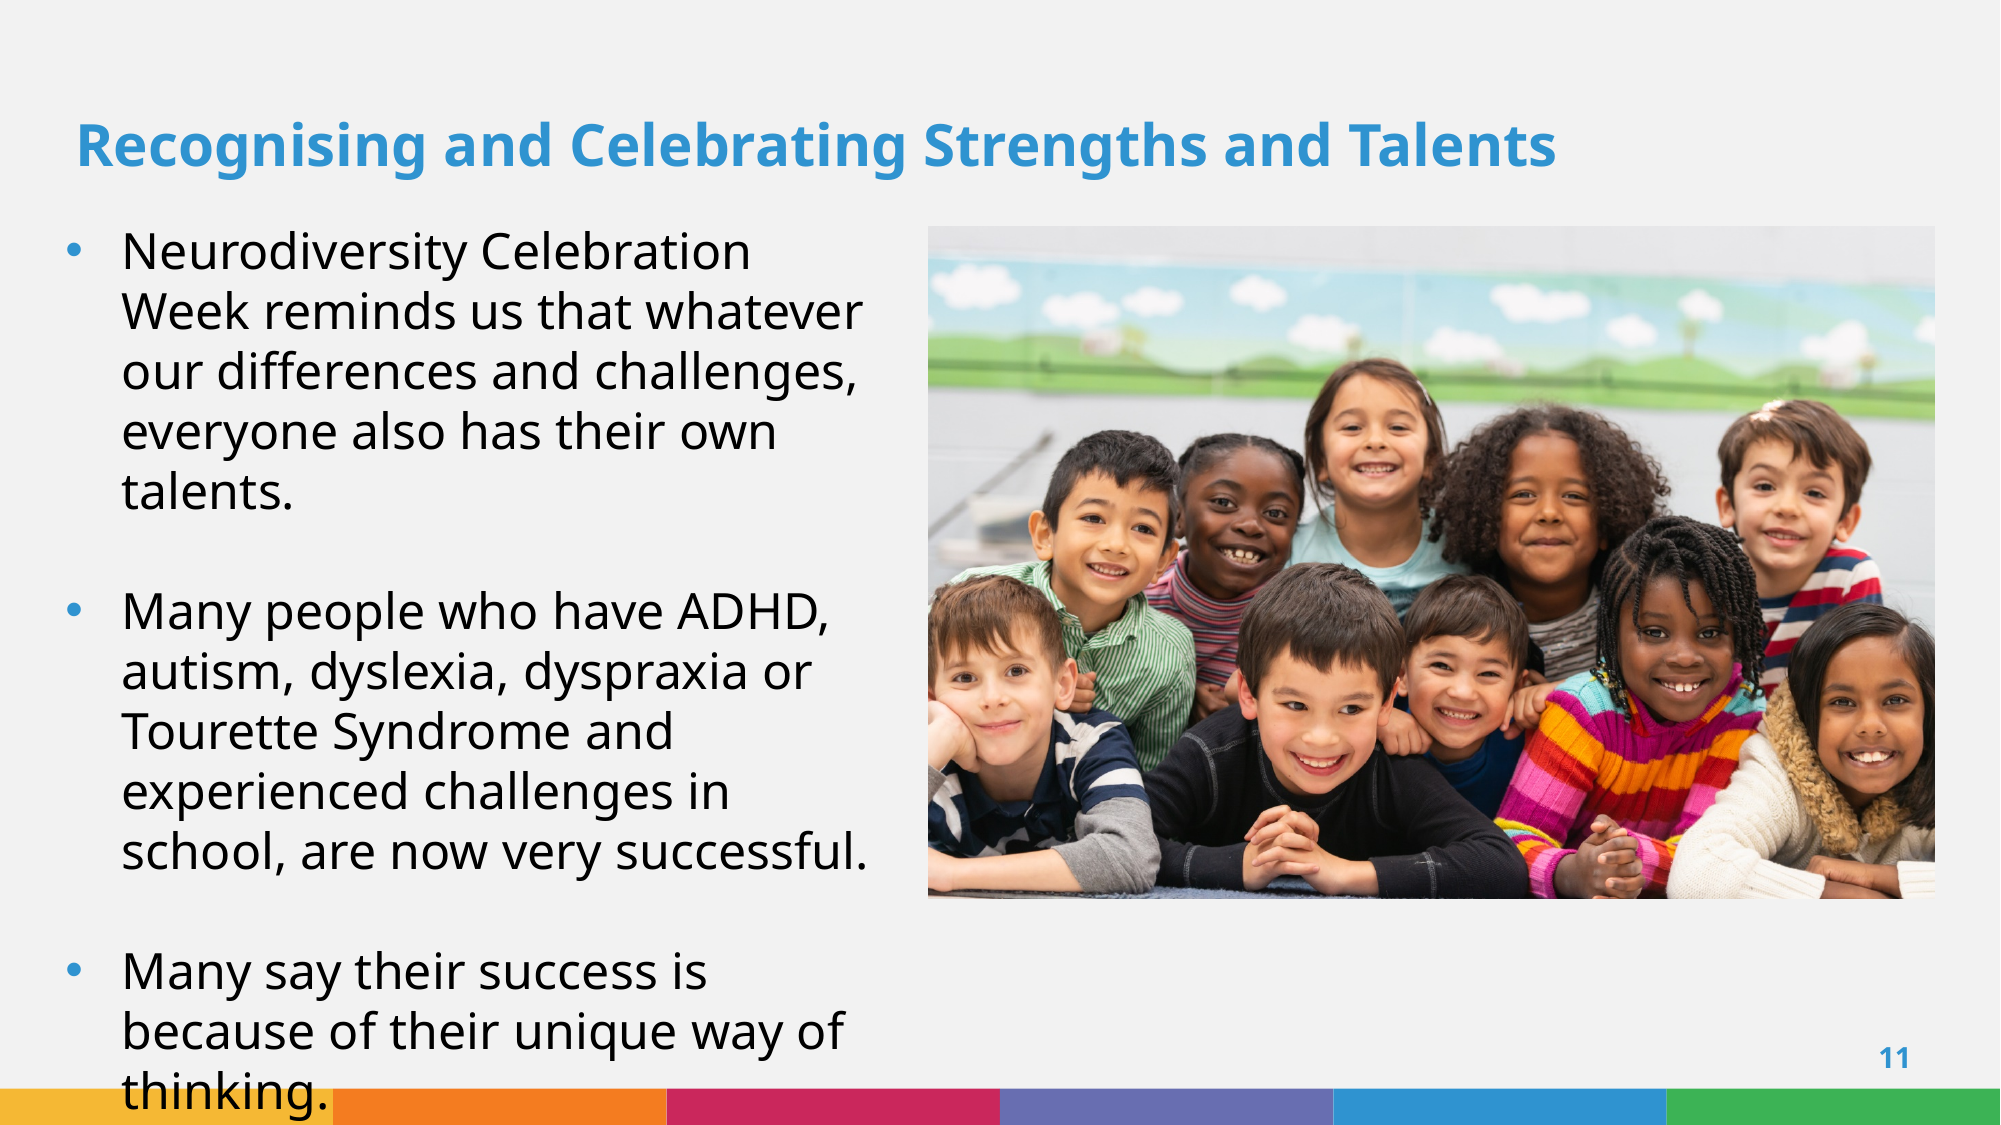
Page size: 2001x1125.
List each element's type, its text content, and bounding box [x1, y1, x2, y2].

list Recognising and Celebrating Strengths and Talents [75, 108, 1559, 201]
list Neurodiversity Celebration Week reminds us that whatever our differences and challenges, everyone also has their own talents. Many people who have ADHD, autism, dyslexia, dyspraxia or Tourette Syndrome and experienced challenges in school, are now very successful. Many say their success is because of their unique way of thinking. [65, 219, 894, 1025]
picture [927, 226, 1935, 899]
